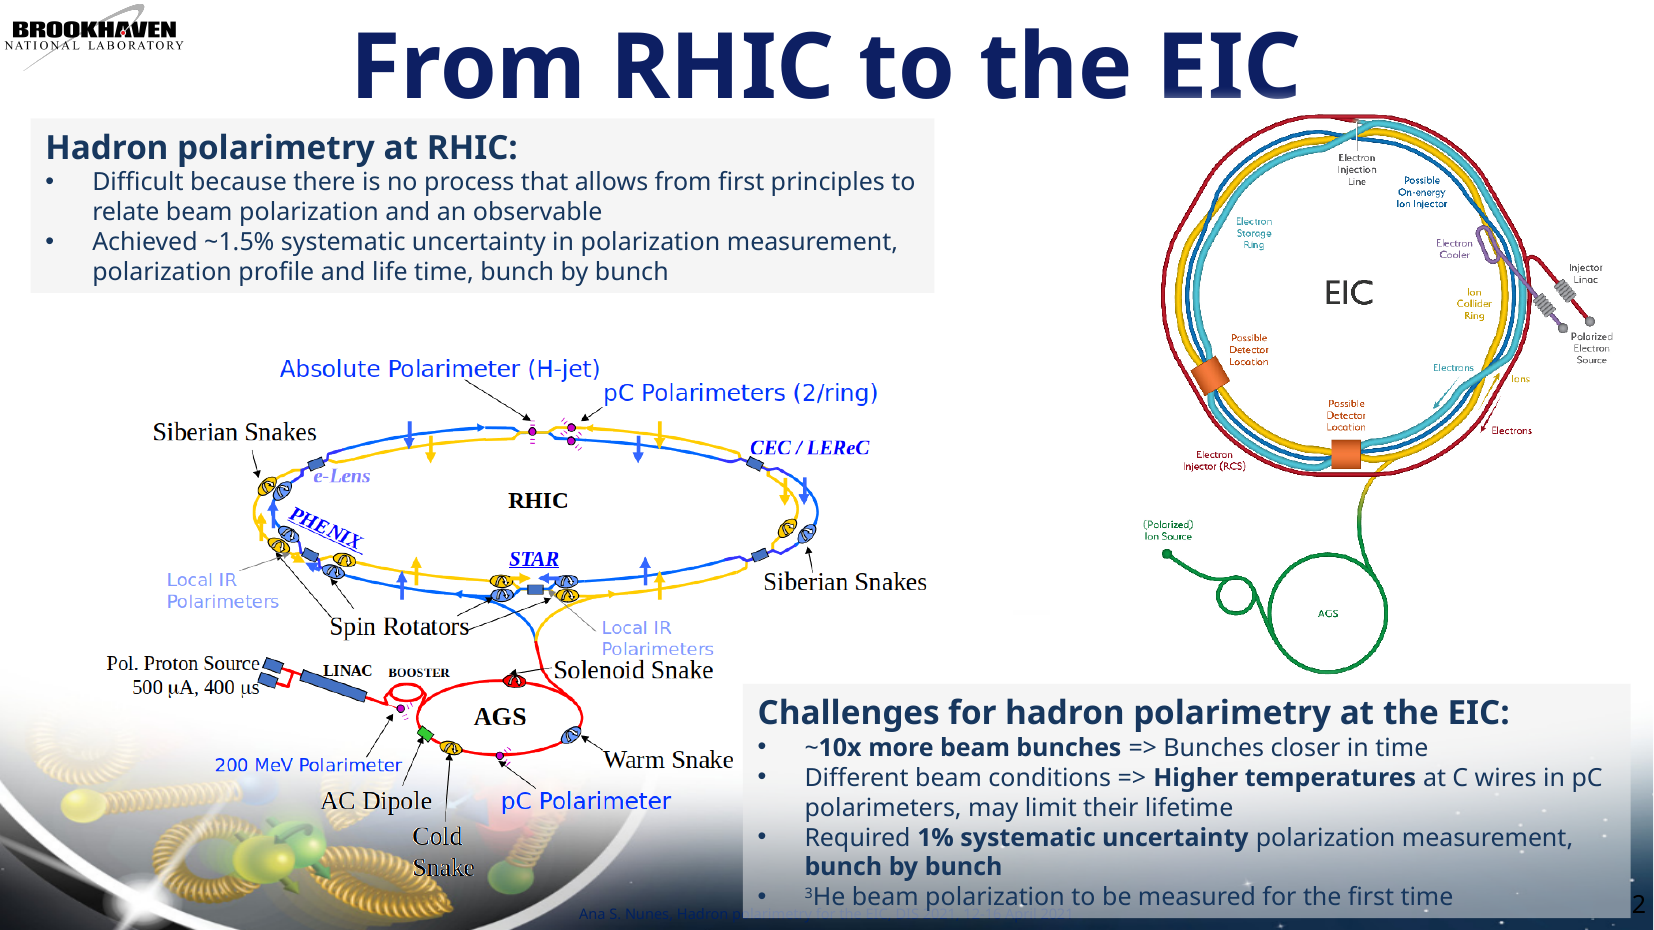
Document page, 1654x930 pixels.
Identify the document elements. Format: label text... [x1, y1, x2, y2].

text_box Challenges for hadron polarimetry at the EIC: ~10x more beam bunches => Bunches closer in time Different beam conditions => Higher temperatures at C wires in pC polarimeters, may limit their lifetime Required 1% systematic uncertainty polarization measurement, bunch by bunch 3He beam polarization to be measured for the first time [742, 683, 1631, 919]
slide_number 2 [1178, 840, 1646, 923]
text_box From RHIC to the EIC [82, 1, 1571, 122]
text_box Ana S. Nunes, Hadron polarimetry for the EIC, DIS 2021, 12-16 April 2021 [432, 897, 1221, 930]
text_box Hadron polarimetry at RHIC: Difficult because there is no process that allows from first principles to relate beam polarization and an observable Achieved ~1.5% systematic uncertainty in polarization measurement, polarization profile and life time, bunch by bunch [30, 118, 935, 293]
picture [0, 0, 1654, 930]
